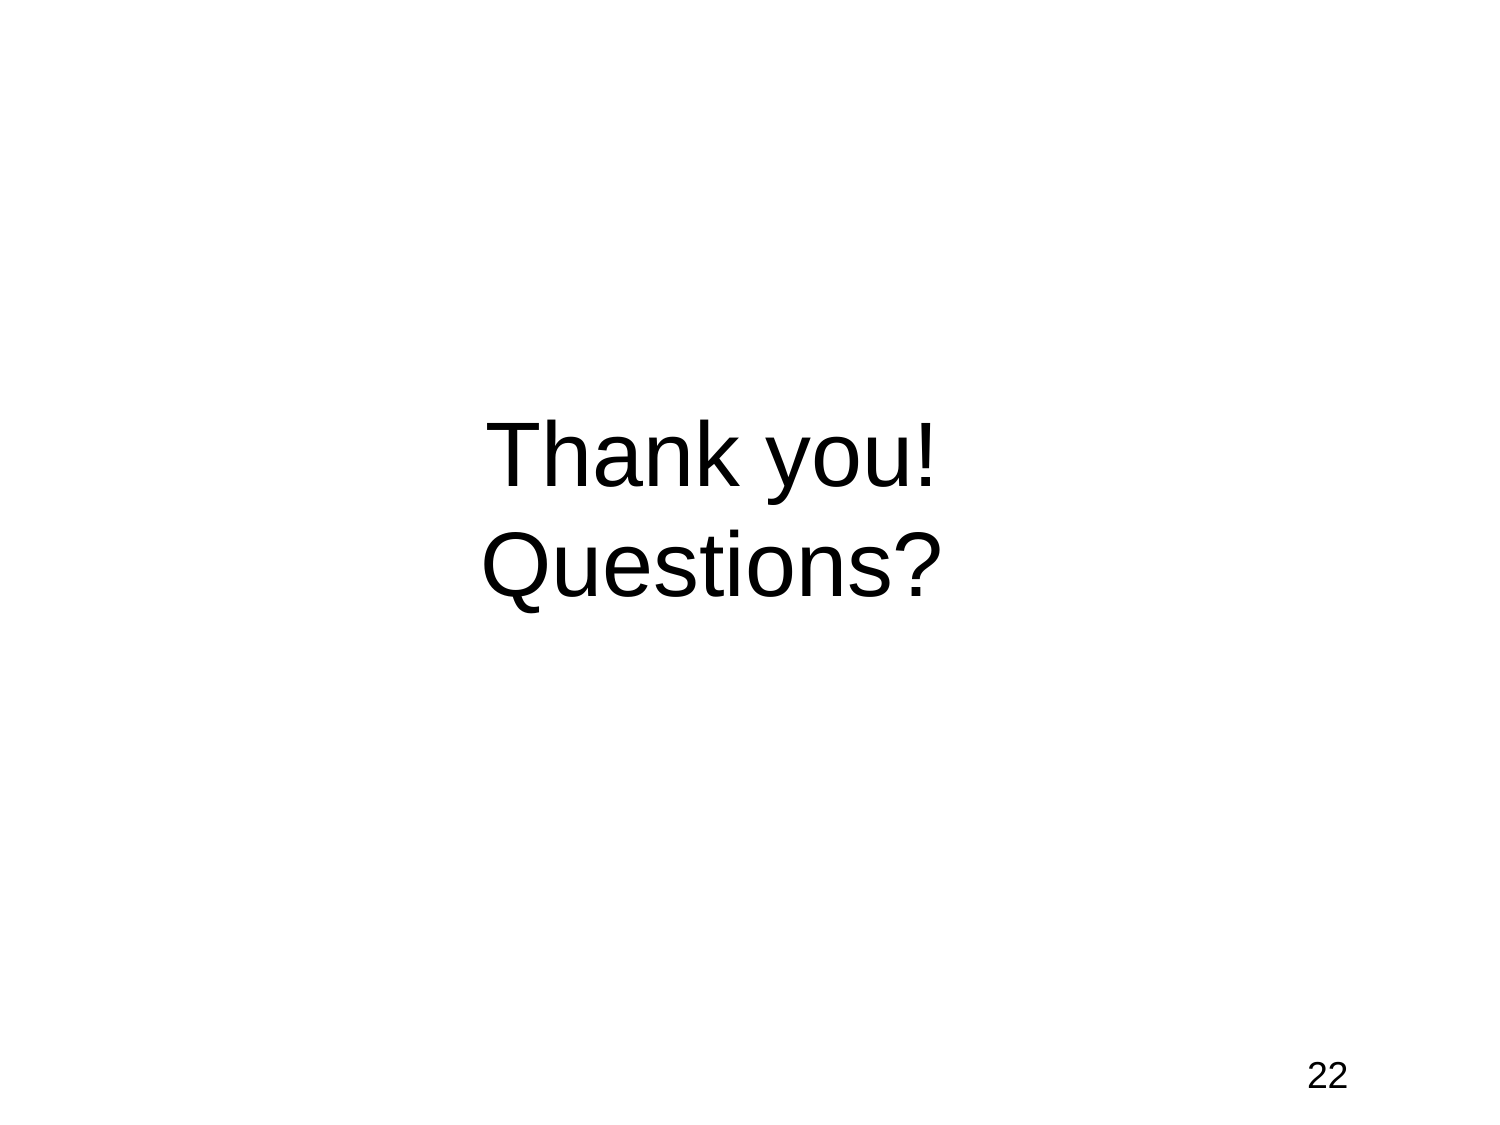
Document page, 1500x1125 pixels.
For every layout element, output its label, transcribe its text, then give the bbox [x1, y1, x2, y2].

text_box Thank you! Questions? [399, 387, 1025, 669]
